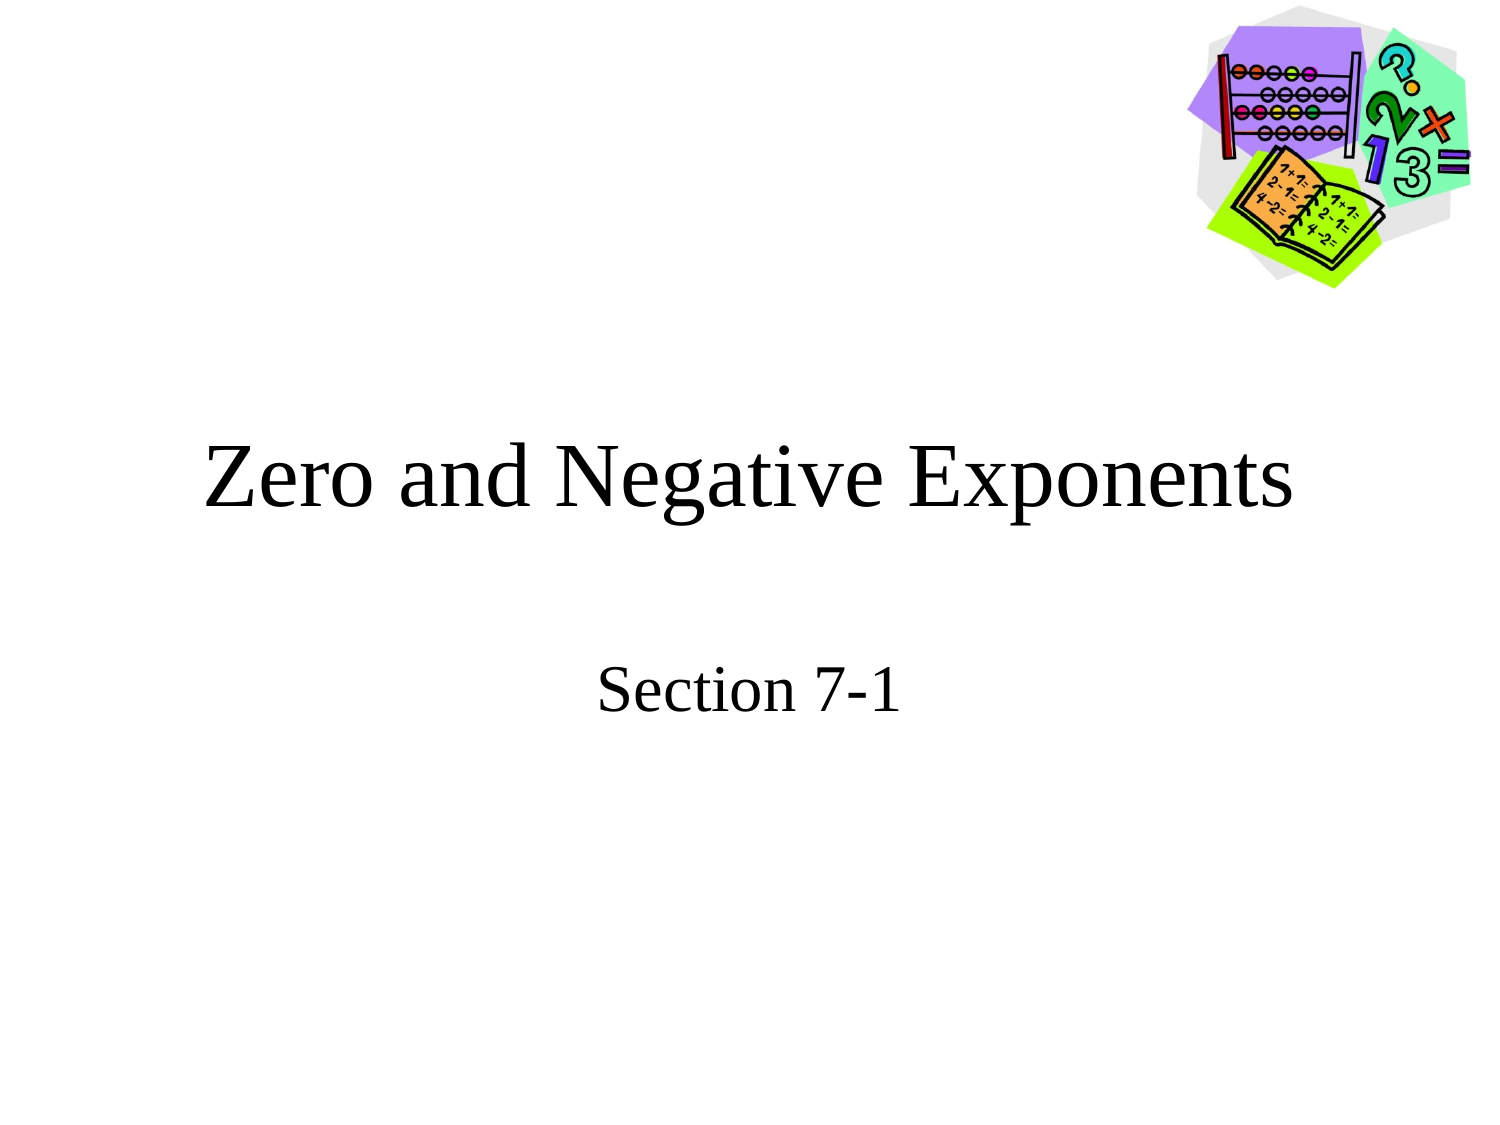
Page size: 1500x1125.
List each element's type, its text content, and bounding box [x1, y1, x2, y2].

subtitle Section 7-1 [224, 637, 1276, 926]
title Zero and Negative Exponents [112, 349, 1388, 591]
picture [1187, 0, 1472, 290]
